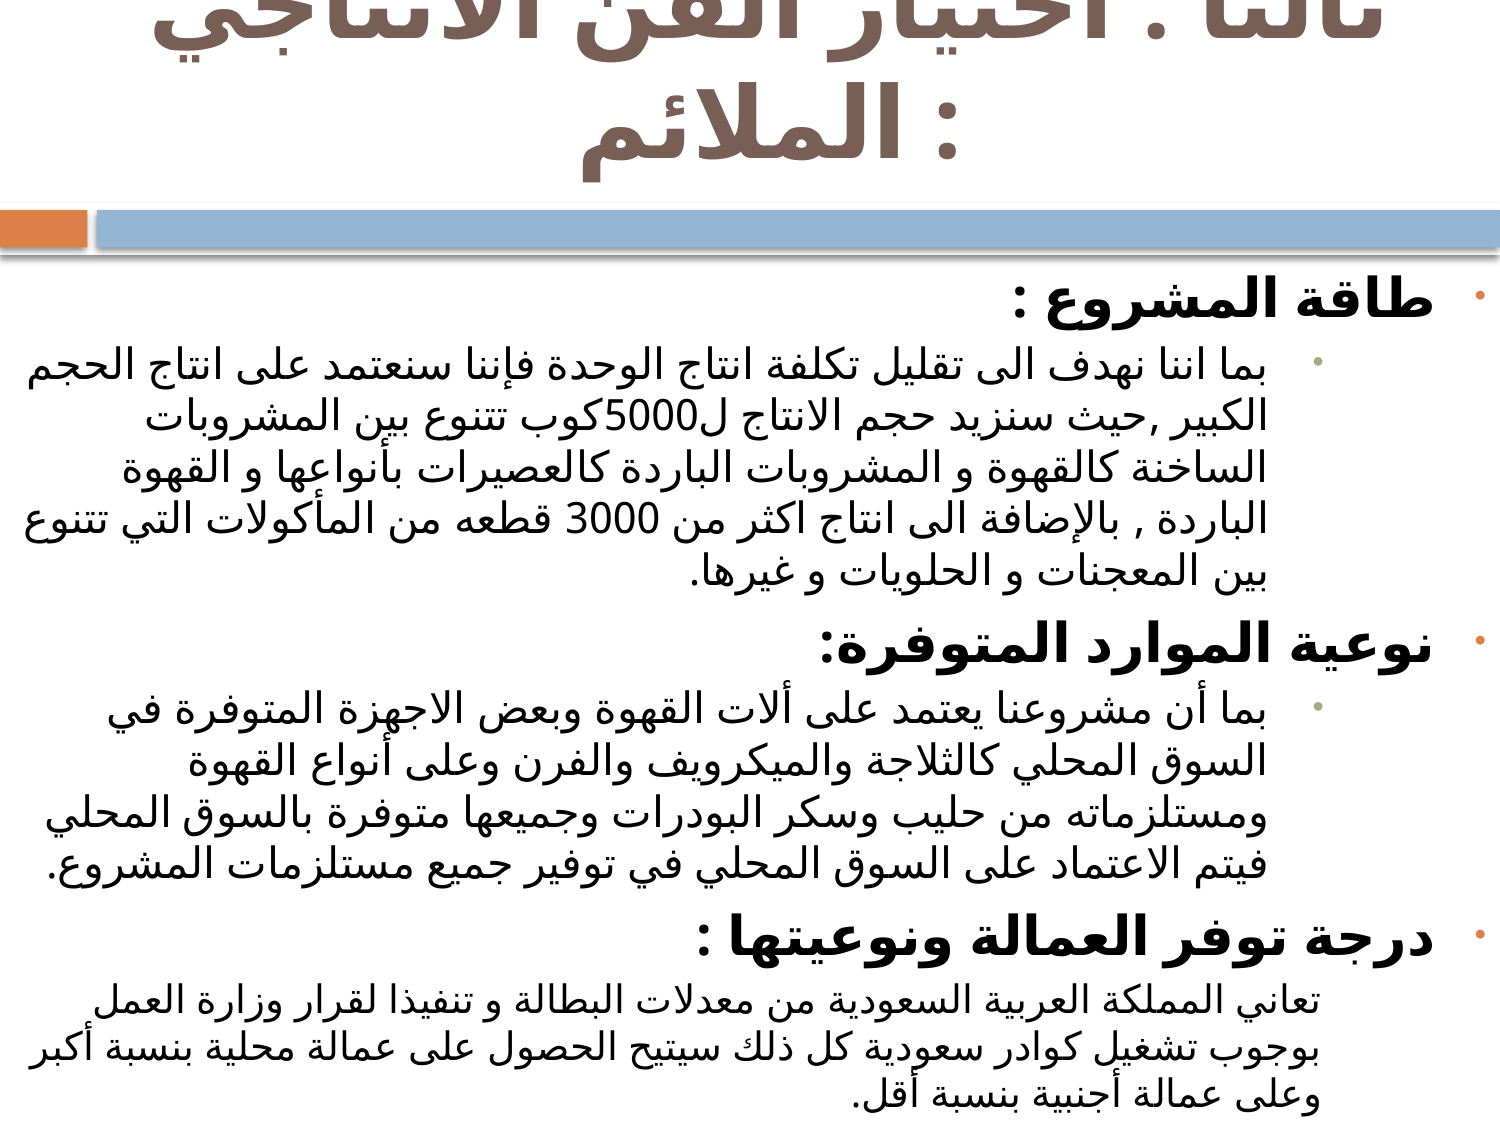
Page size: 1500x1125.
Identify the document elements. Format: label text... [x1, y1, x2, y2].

title ثالثًا : اختيار الفن الانتاجي الملائم : [100, 37, 1438, 200]
list طاقة المشروع : بما اننا نهدف الى تقليل تكلفة انتاج الوحدة فإننا سنعتمد على انتاج الحجم الكبير ,حيث سنزيد حجم الانتاج ل5000كوب تتنوع بين المشروبات الساخنة كالقهوة و المشروبات الباردة كالعصيرات بأنواعها و القهوة الباردة , بالإضافة الى انتاج اكثر من 3000 قطعه من المأكولات التي تتنوع بين المعجنات و الحلويات و غيرها. نوعية الموارد المتوفرة: بما أن مشروعنا يعتمد على ألات القهوة وبعض الاجهزة المتوفرة في السوق المحلي كالثلاجة والميكرويف والفرن وعلى أنواع القهوة ومستلزماته من حليب وسكر البودرات وجميعها متوفرة بالسوق المحلي فيتم الاعتماد على السوق المحلي في توفير جميع مستلزمات المشروع. درجة توفر العمالة ونوعيتها : تعاني المملكة العربية السعودية من معدلات البطالة و تنفيذا لقرار وزارة العمل بوجوب تشغيل كوادر سعودية كل ذلك سيتيح الحصول على عمالة محلية بنسبة أكبر وعلى عمالة أجنبية بنسبة أقل. [0, 255, 1500, 1125]
